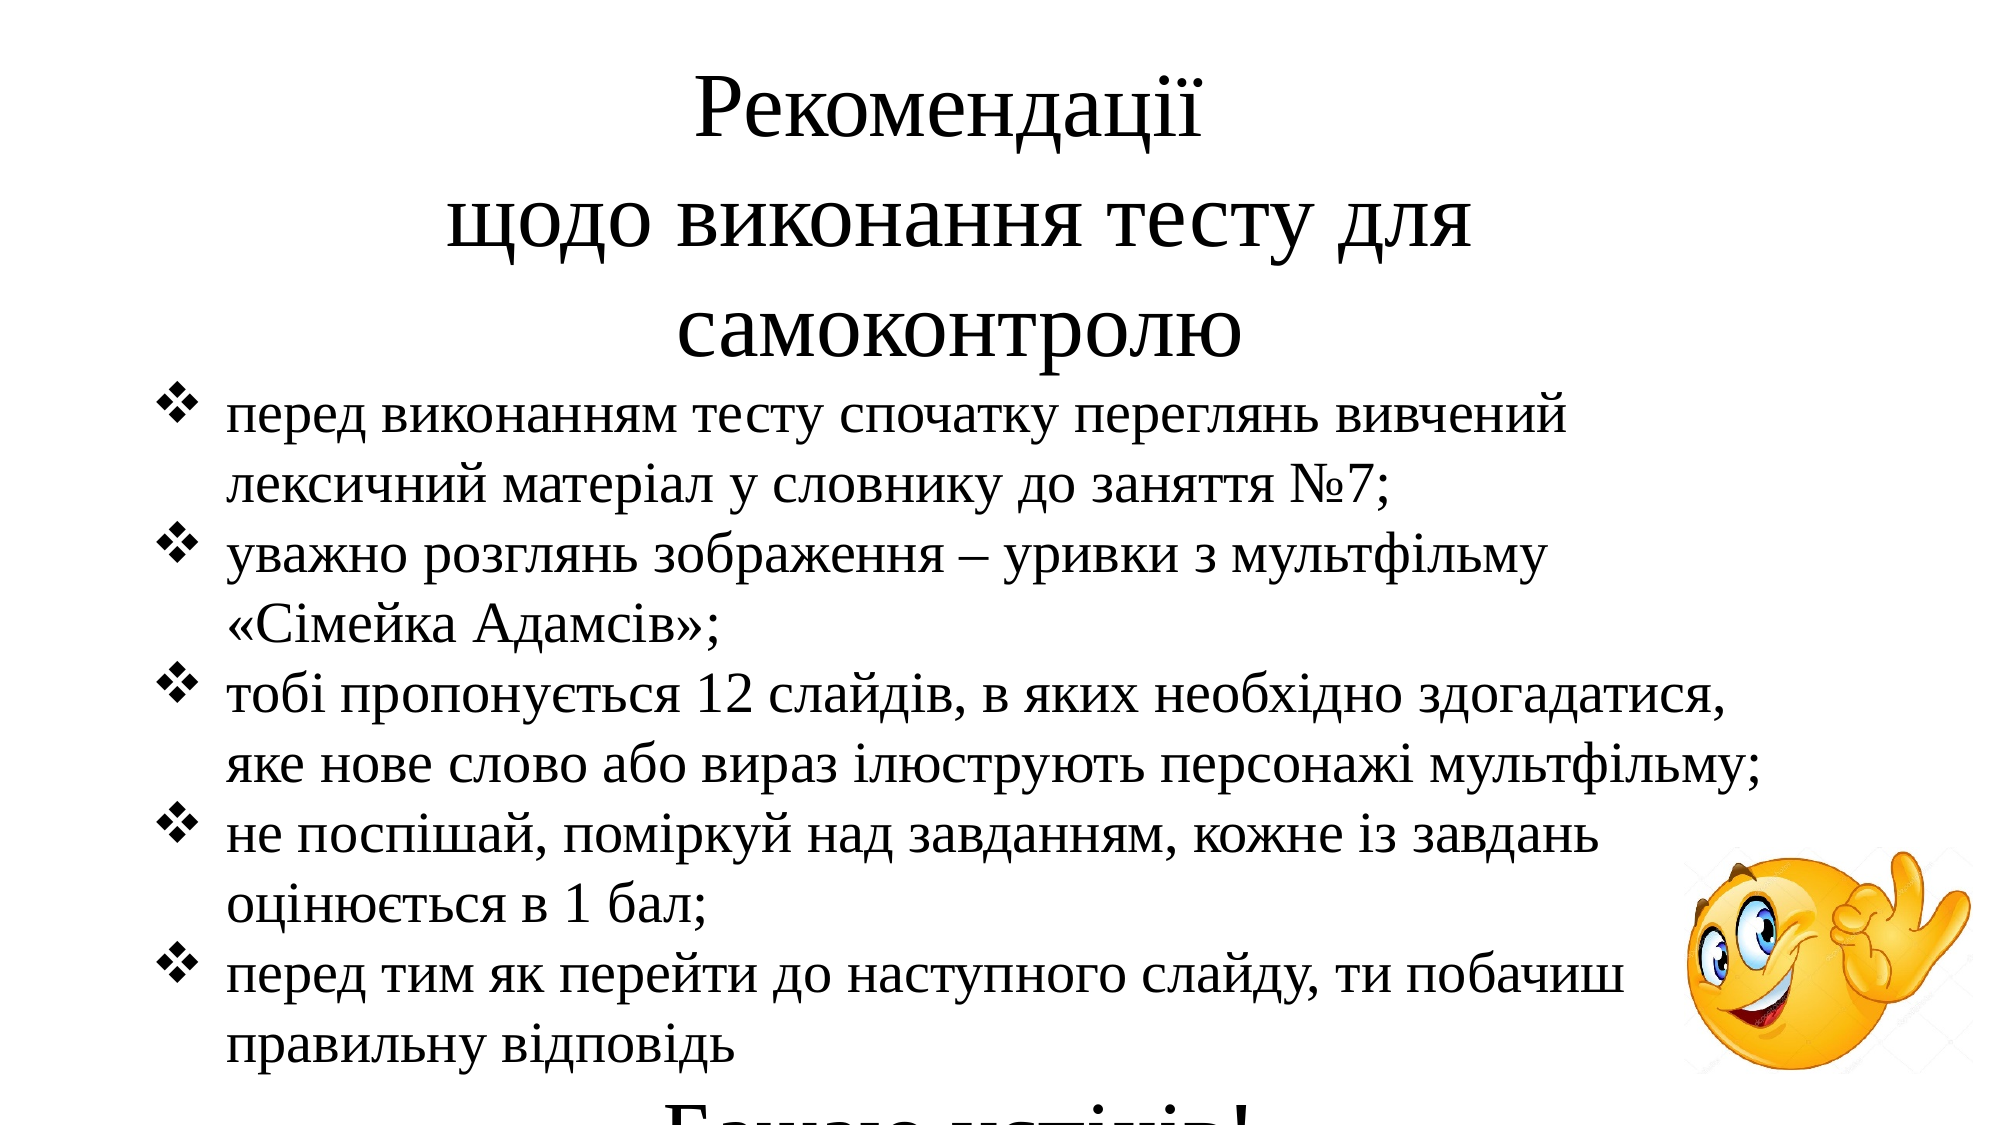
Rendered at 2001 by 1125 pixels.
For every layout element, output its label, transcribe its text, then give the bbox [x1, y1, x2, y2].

picture [1683, 847, 1973, 1074]
text_box Рекомендації щодо виконання тесту для самоконтролю перед виконанням тесту спочатку переглянь вивчений лексичний матеріал у словнику до заняття №7; уважно розглянь зображення – уривки з мультфільму «Сімейка Адамсів»; тобі пропонується 12 слайдів, в яких необхідно здогадатися, яке нове слово або вираз ілюструють персонажі мультфільму; не поспішай, поміркуй над завданням, кожне із завдань оцінюється в 1 бал; перед тим як перейти до наступного слайду, ти побачиш правильну відповідь Бажаю успіхів! [136, 37, 1785, 1125]
